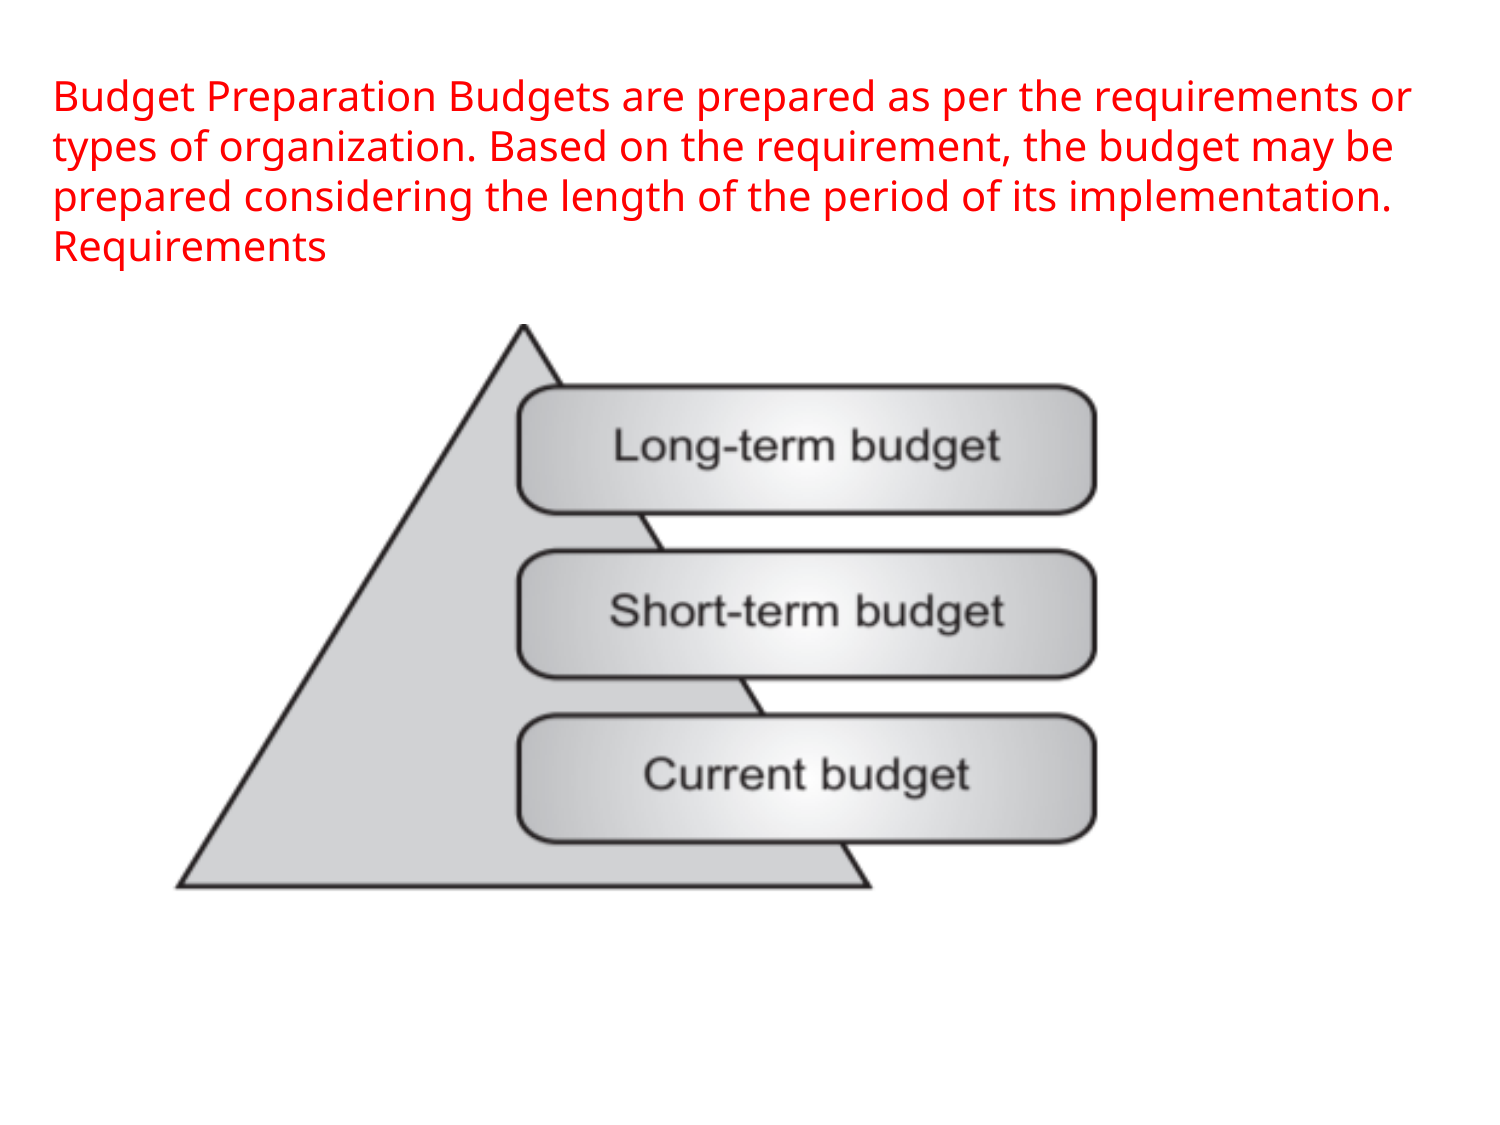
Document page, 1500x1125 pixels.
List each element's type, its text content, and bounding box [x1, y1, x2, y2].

picture [162, 324, 1122, 901]
text_box Budget Preparation Budgets are prepared as per the requirements or types of organization. Based on the requirement, the budget may be prepared considering the length of the period of its implementation. Requirements [37, 62, 1463, 278]
